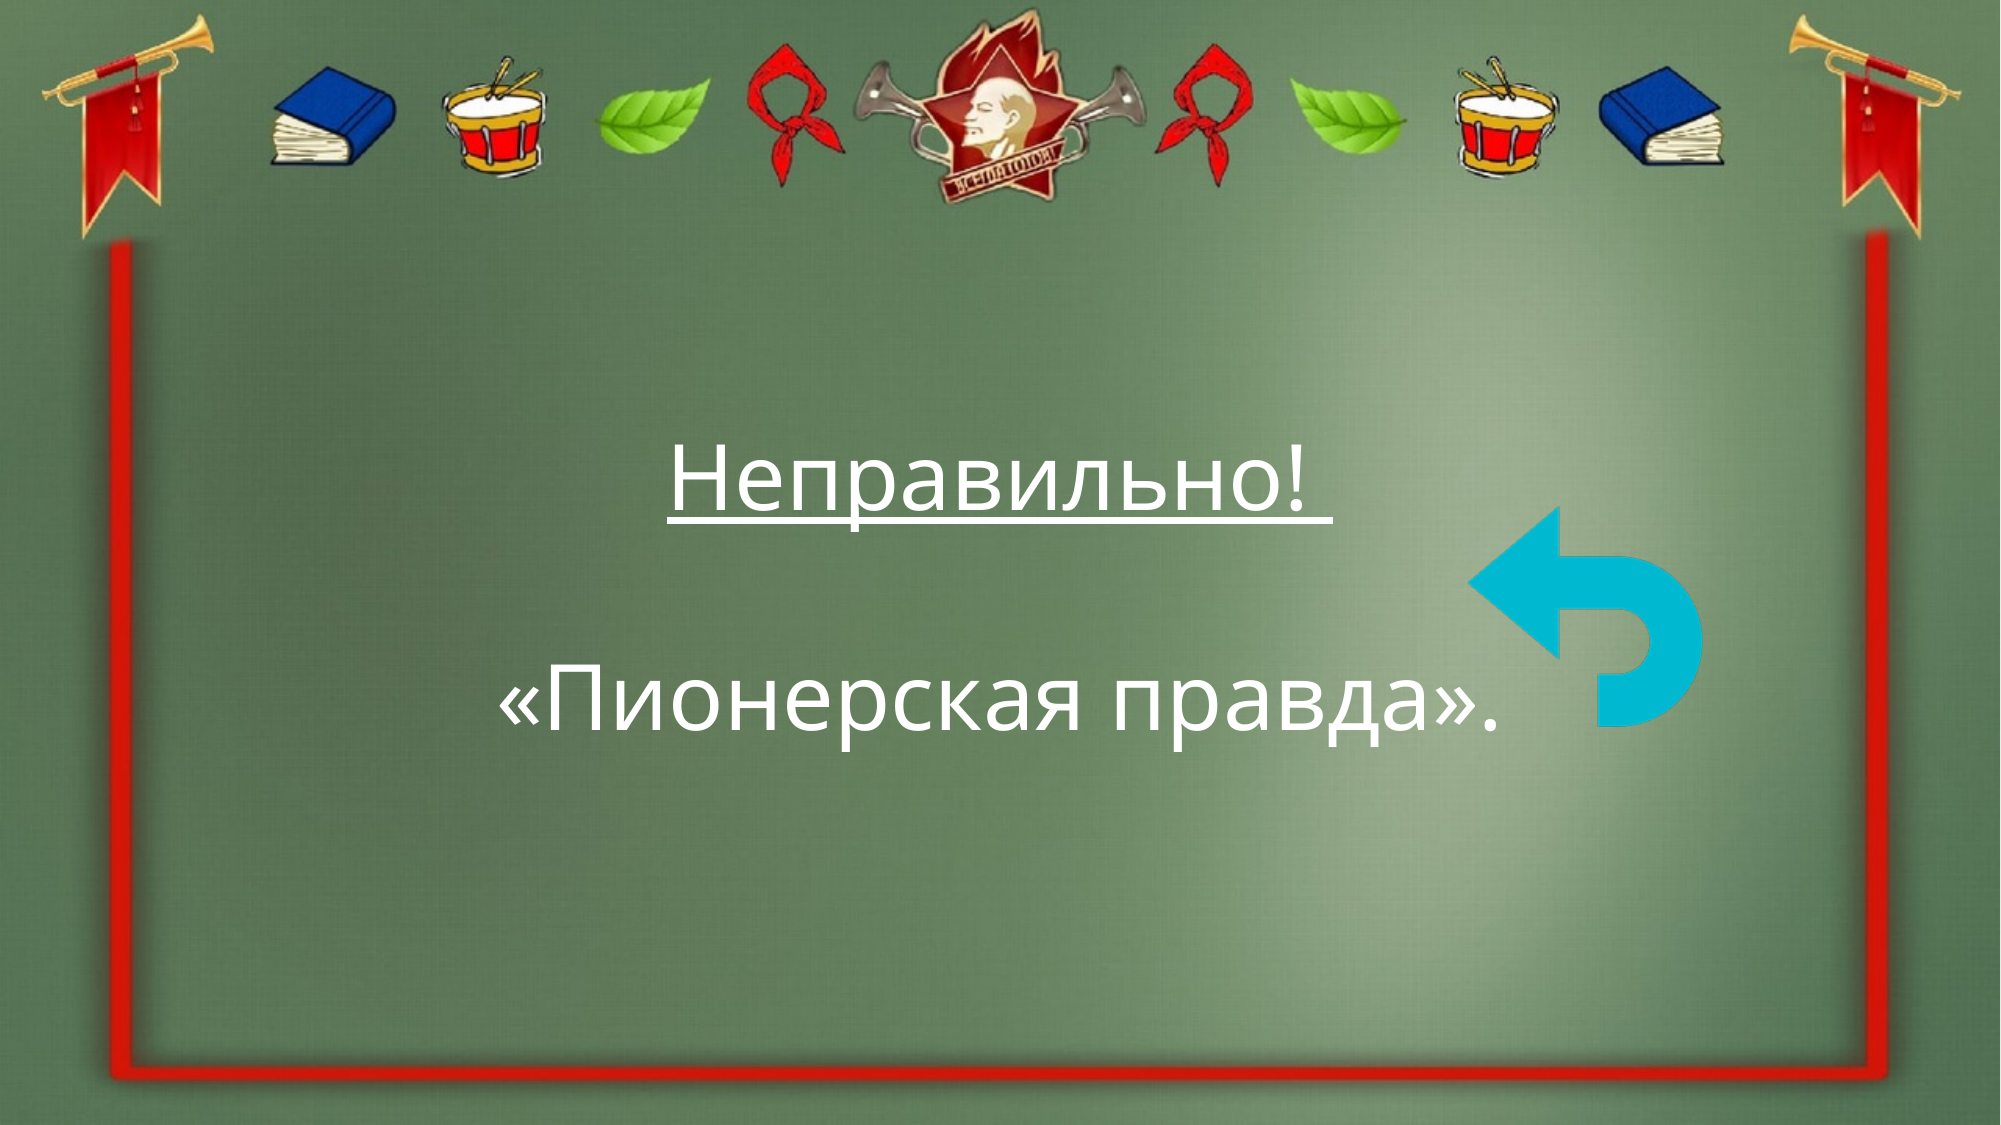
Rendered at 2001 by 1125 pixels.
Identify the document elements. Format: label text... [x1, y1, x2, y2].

picture [0, 0, 2001, 1125]
picture [1435, 465, 1748, 780]
list Неправильно! «Пионерская правда». [0, 411, 2000, 1125]
